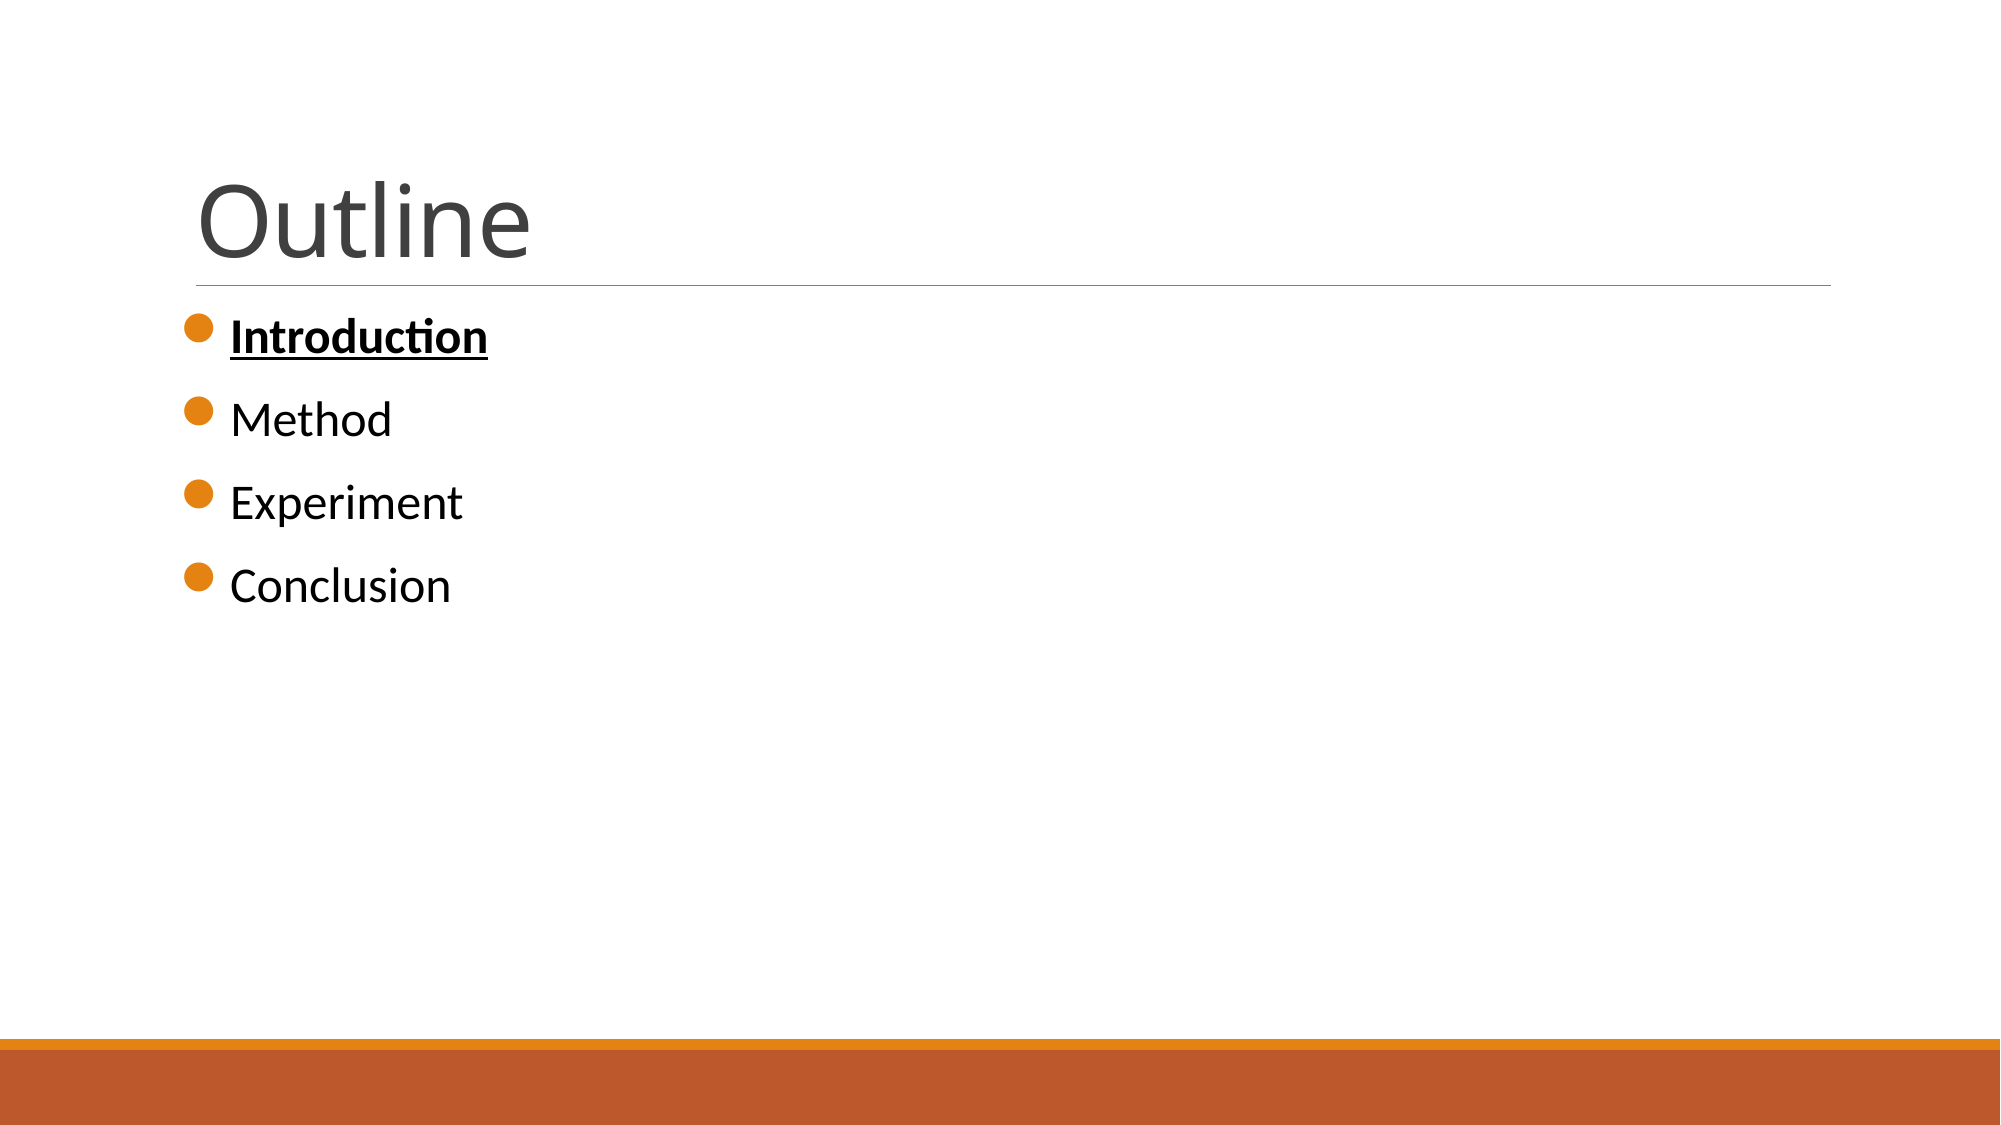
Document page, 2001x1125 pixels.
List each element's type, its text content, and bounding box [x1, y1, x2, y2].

title Outline [180, 47, 1830, 285]
list Introduction Method Experiment Conclusion [180, 302, 1830, 963]
